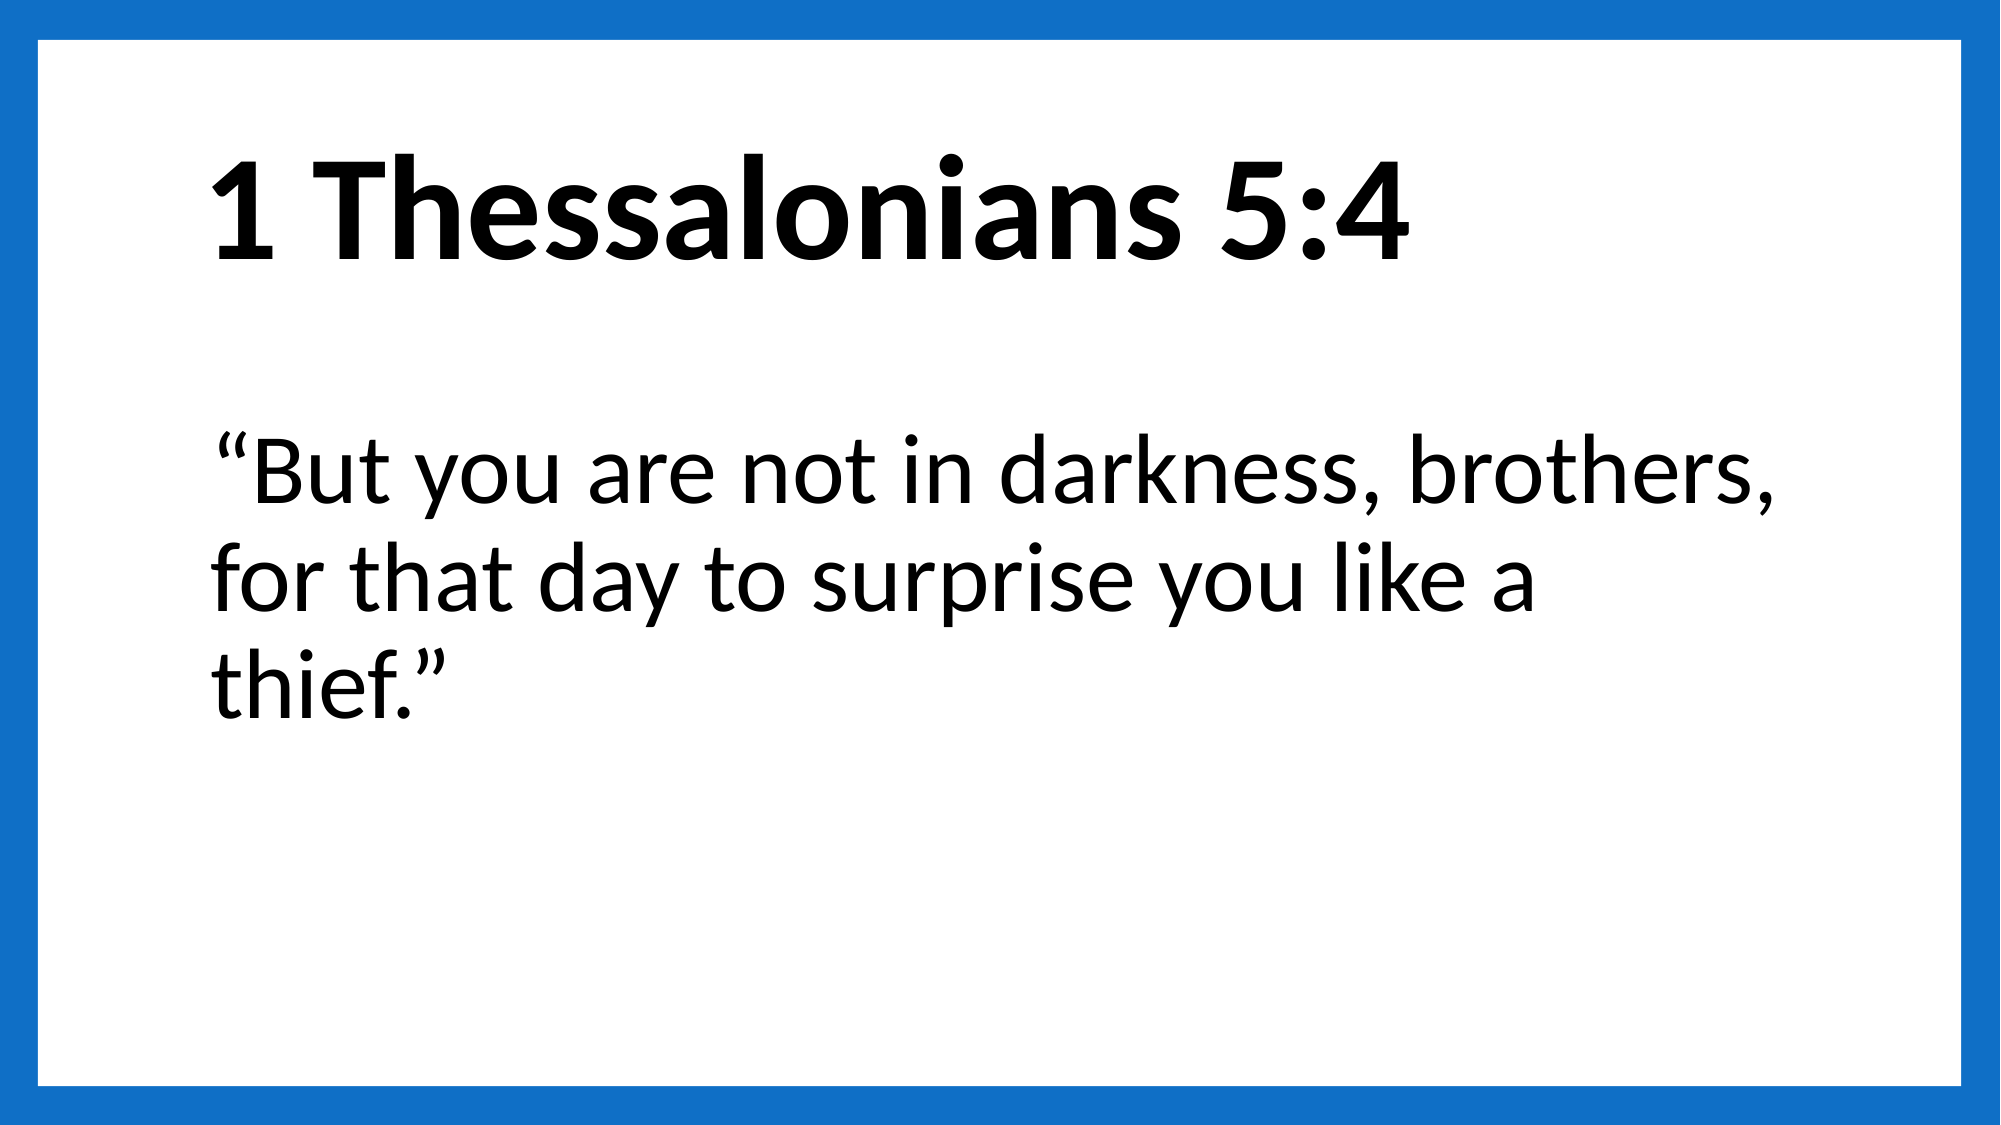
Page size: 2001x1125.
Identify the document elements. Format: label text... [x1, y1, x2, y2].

list “But you are not in darkness, brothers, for that day to surprise you like a thief.” [187, 409, 1808, 1000]
title 1 Thessalonians 5:4 [187, 99, 1808, 323]
